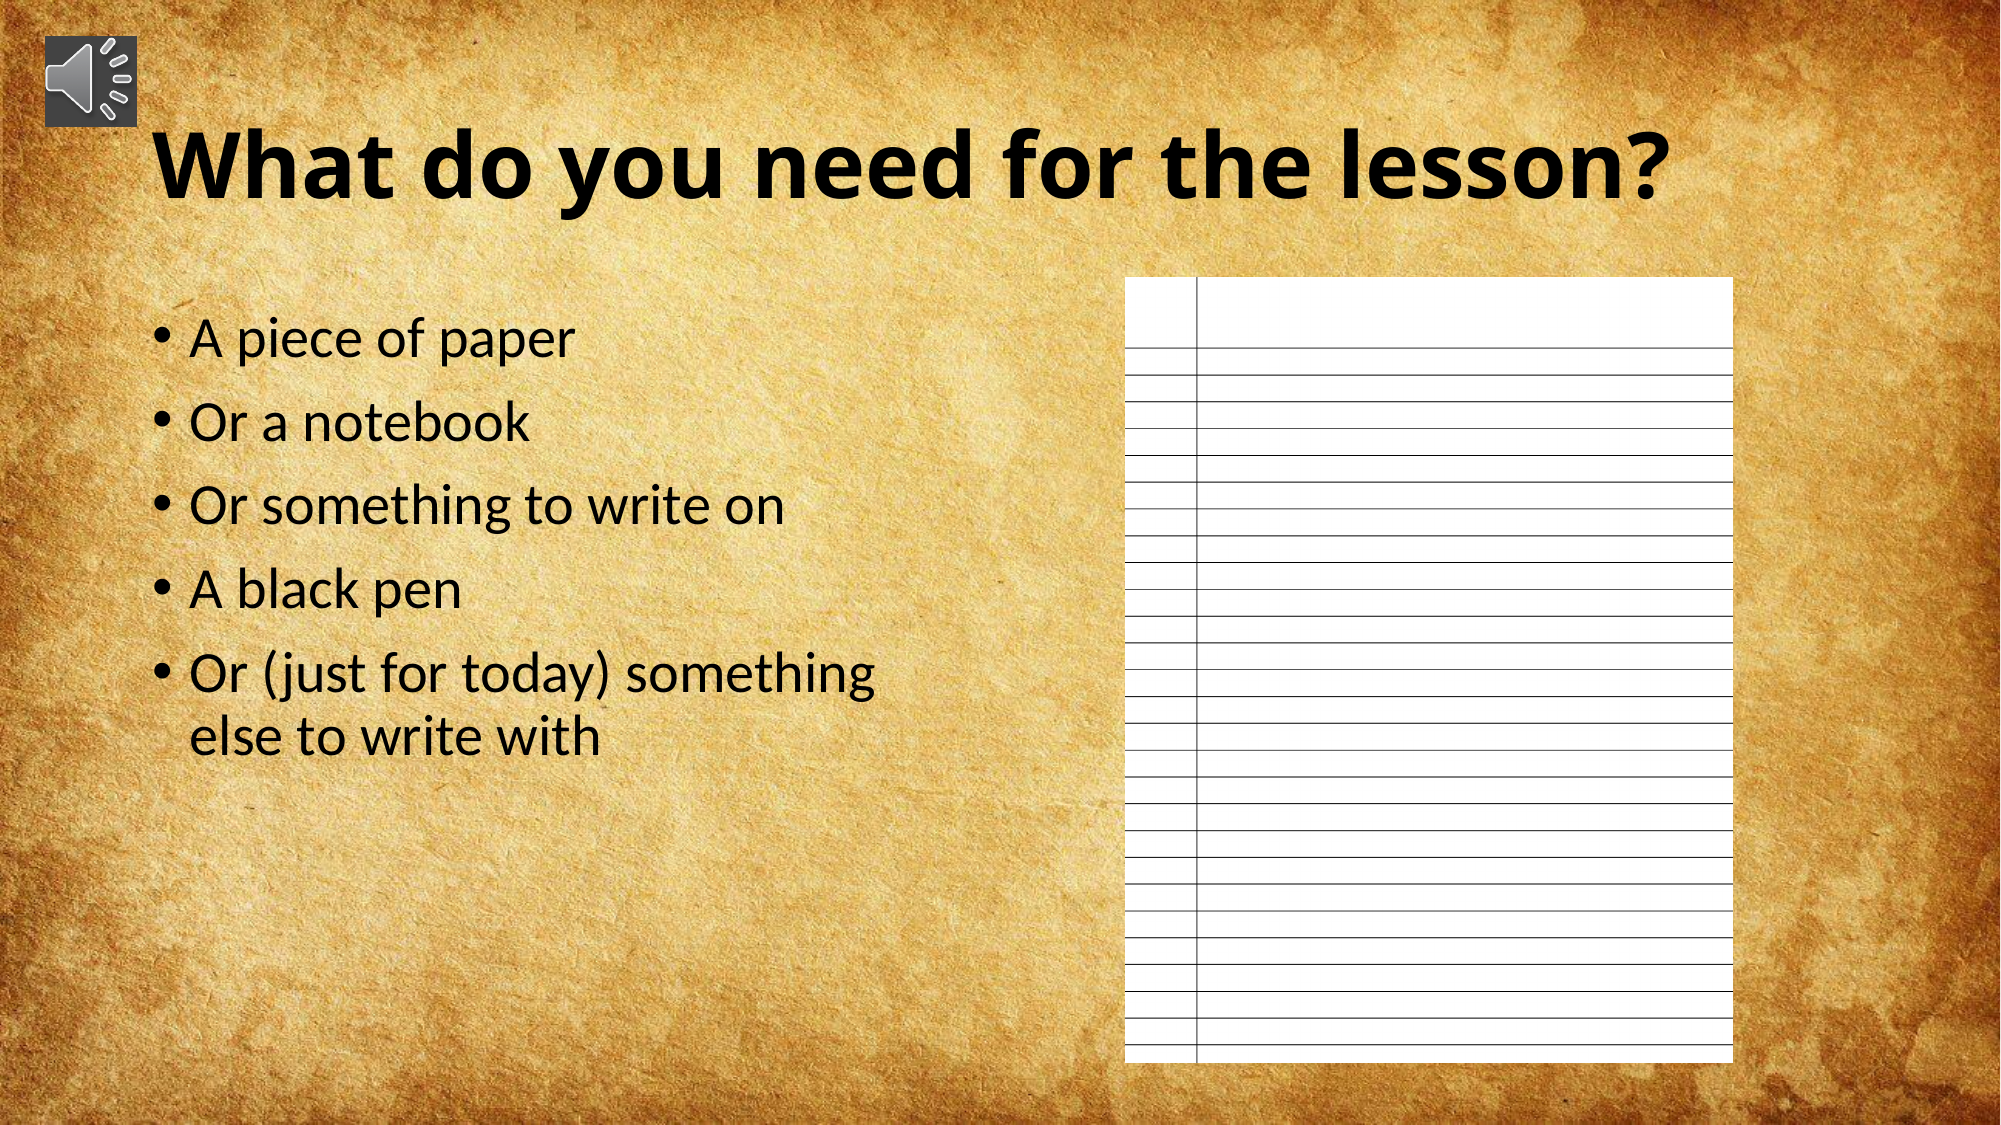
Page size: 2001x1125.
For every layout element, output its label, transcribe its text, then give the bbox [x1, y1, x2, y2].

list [1125, 277, 1733, 1063]
list A piece of paper Or a notebook Or something to write on A black pen Or (just for today) something else to write with [137, 299, 988, 1014]
title What do you need for the lesson? [137, 59, 1863, 278]
picture [0, 0, 2001, 1125]
